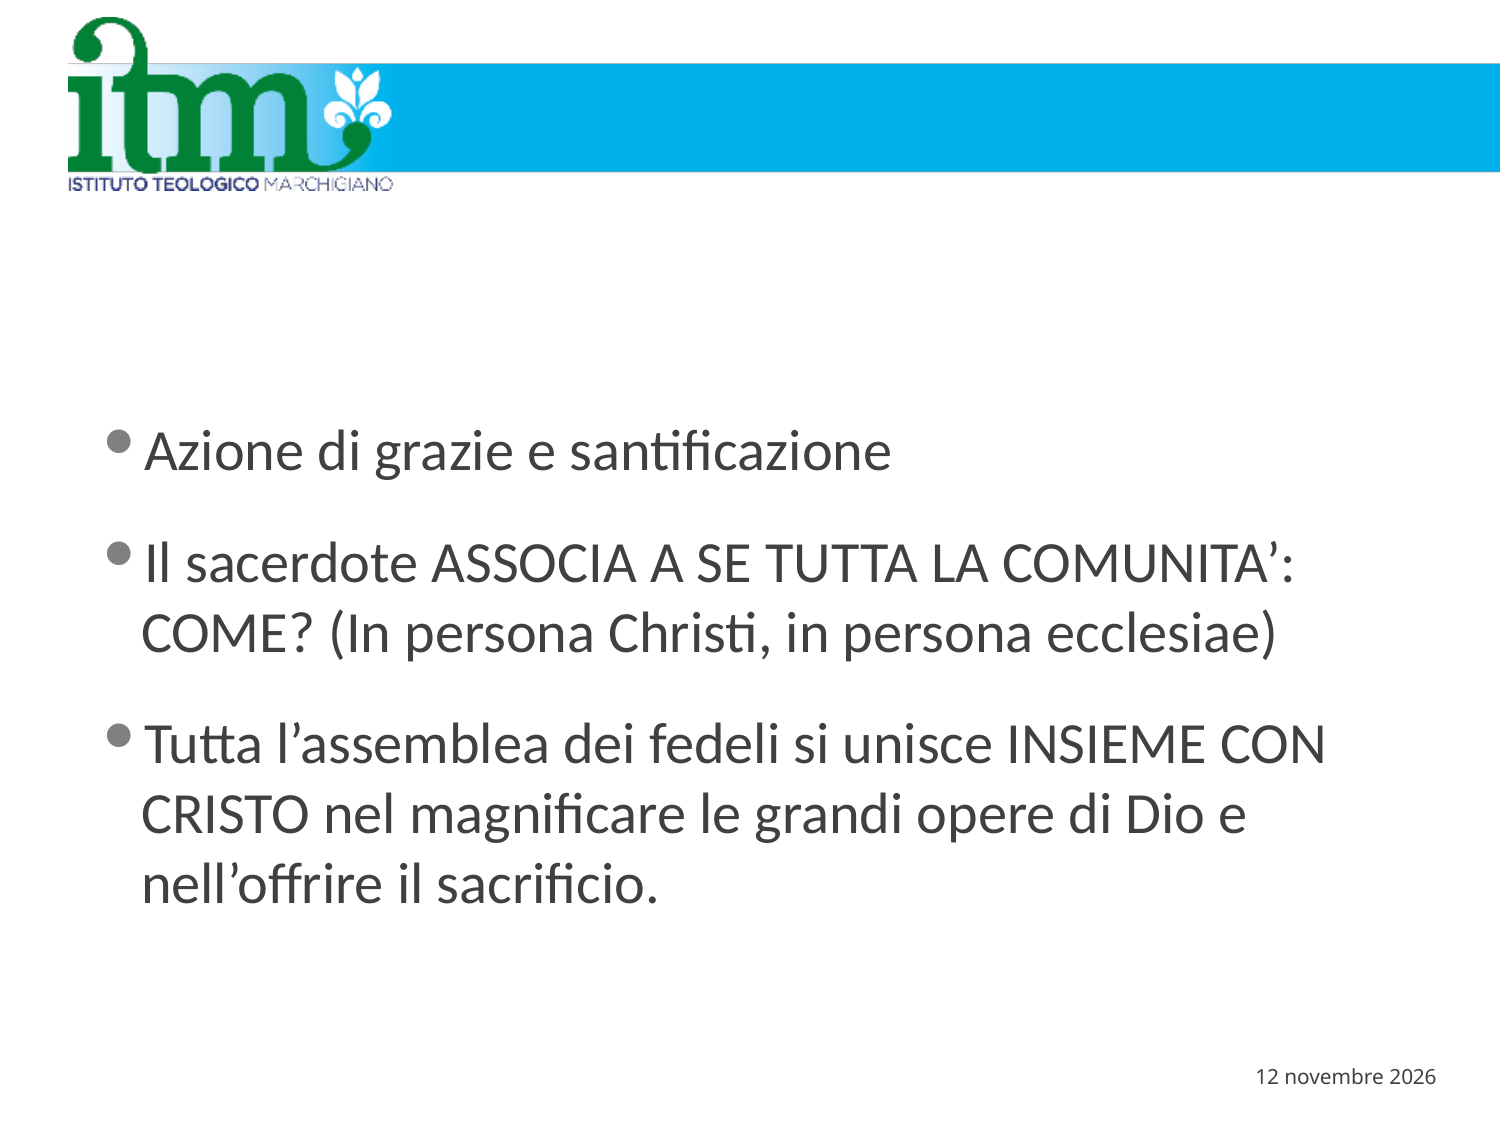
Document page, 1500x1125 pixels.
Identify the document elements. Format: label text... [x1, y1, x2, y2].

slide_number mar. ’21 [1058, 1058, 1452, 1097]
list Azione di grazie e santificazione Il sacerdote ASSOCIA A SE TUTTA LA COMUNITA’: COME? (In persona Christi, in persona ecclesiae) Tutta l’assemblea dei fedeli si unisce INSIEME CON CRISTO nel magnificare le grandi opere di Dio e nell’offrire il sacrificio. [88, 404, 1452, 978]
picture [68, 17, 1500, 191]
